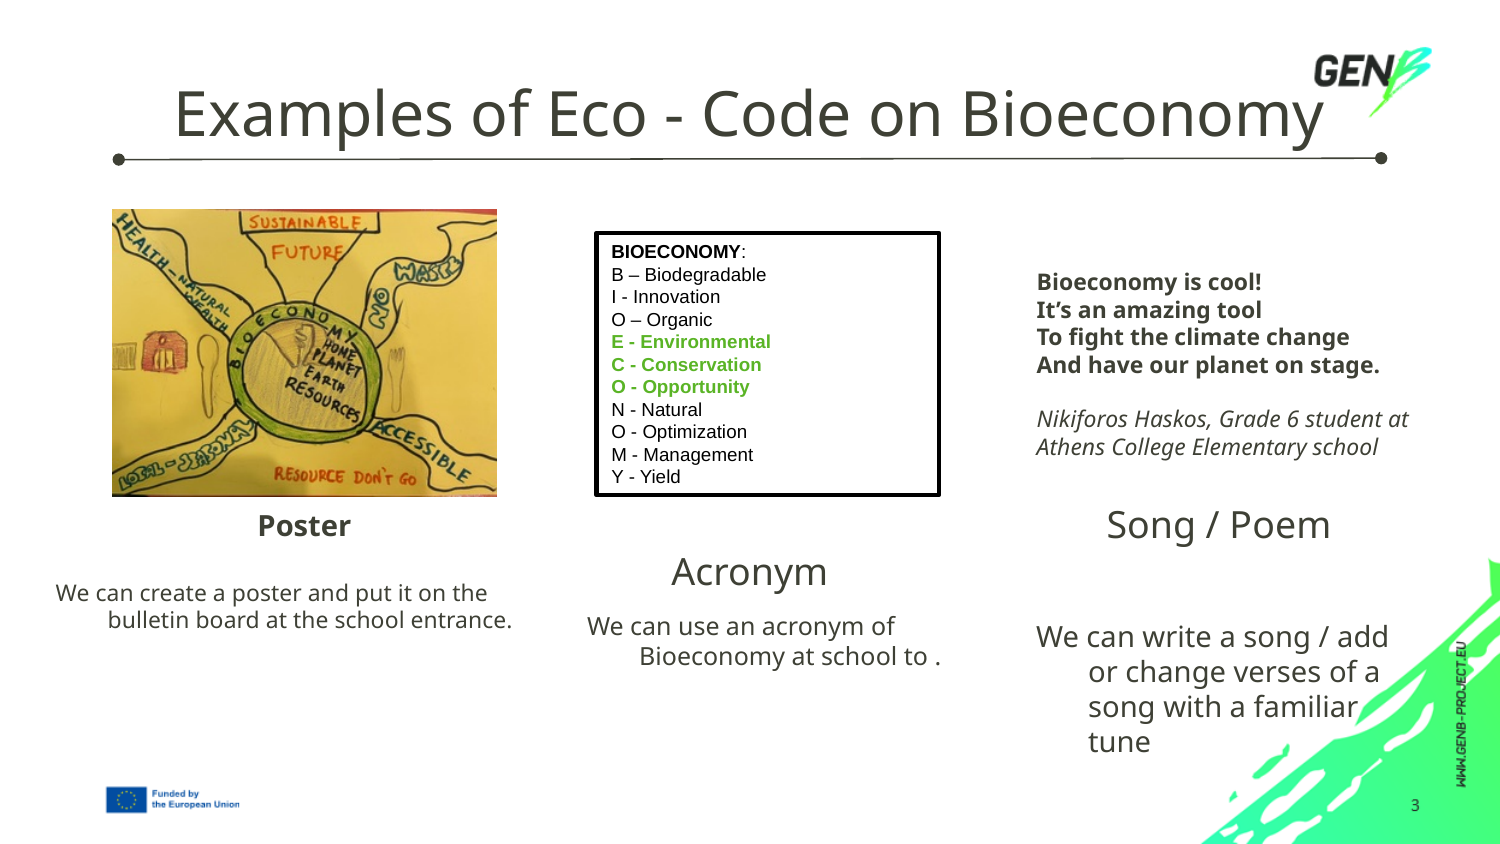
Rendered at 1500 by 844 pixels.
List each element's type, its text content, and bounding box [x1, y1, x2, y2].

title Examples of Eco - Code on Bioeconomy [118, 59, 1382, 138]
title Song / Poem [1045, 484, 1393, 561]
text_box We can write a song / add or change verses of a song with a familiar tune [998, 603, 1414, 779]
subtitle Poster [121, 506, 465, 578]
text_box We can create a poster and put it on the bulletin board at the school entrance. [17, 563, 573, 706]
title Acronym [578, 531, 922, 608]
text_box BIOECONOMY: B – Biodegradable I - Innovation O – Organic E - Environmental C - Conservation O - Opportunity N - Natural O - Optimization M - Management Y - Yield [594, 231, 941, 497]
subtitle Bioeconomy is cool! It’s an amazing tool To fight the climate change And have our planet on stage. Nikiforos Haskos, Grade 6 student at Athens College Elementary school [1021, 246, 1471, 481]
picture [0, 0, 1500, 844]
subtitle We can use an acronym of Bioeconomy at school to . [573, 595, 999, 706]
